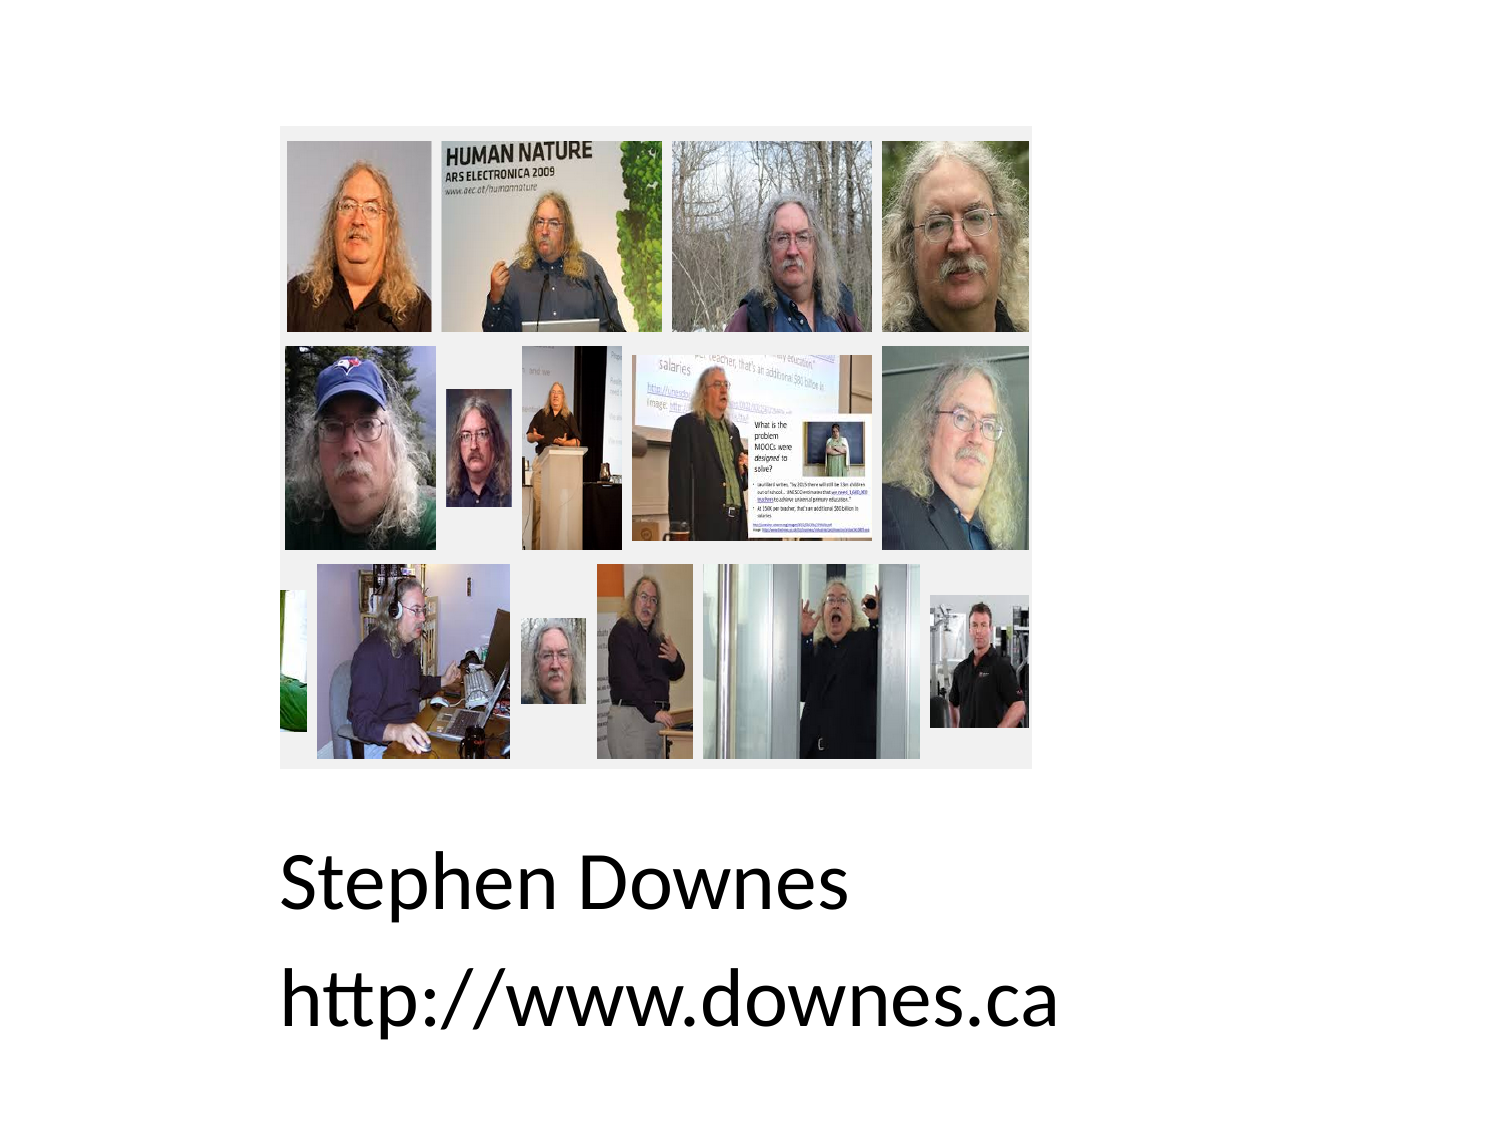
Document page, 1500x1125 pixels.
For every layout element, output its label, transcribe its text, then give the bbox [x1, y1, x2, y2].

picture [280, 125, 1032, 769]
list Stephen Downes http://www.downes.ca [264, 818, 1236, 1022]
